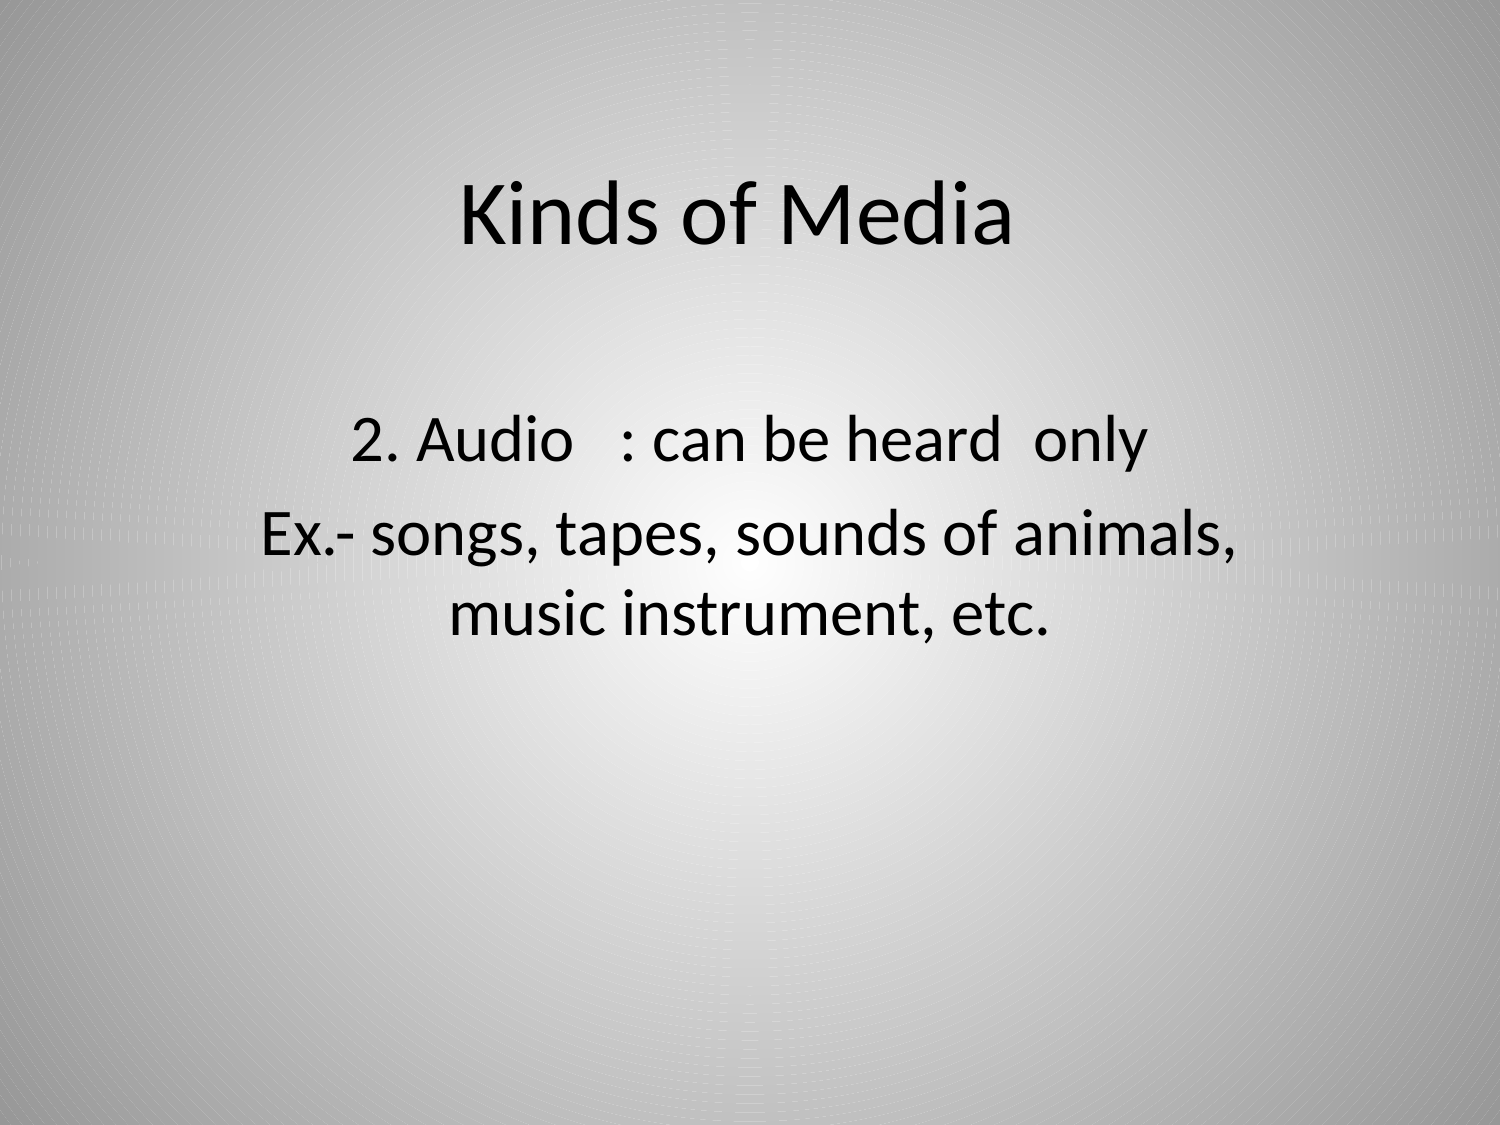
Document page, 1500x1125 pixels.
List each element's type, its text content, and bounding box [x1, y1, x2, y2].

subtitle 2. Audio : can be heard only Ex.- songs, tapes, sounds of animals, music instrument, etc. [225, 387, 1275, 925]
title Kinds of Media [99, 87, 1375, 329]
